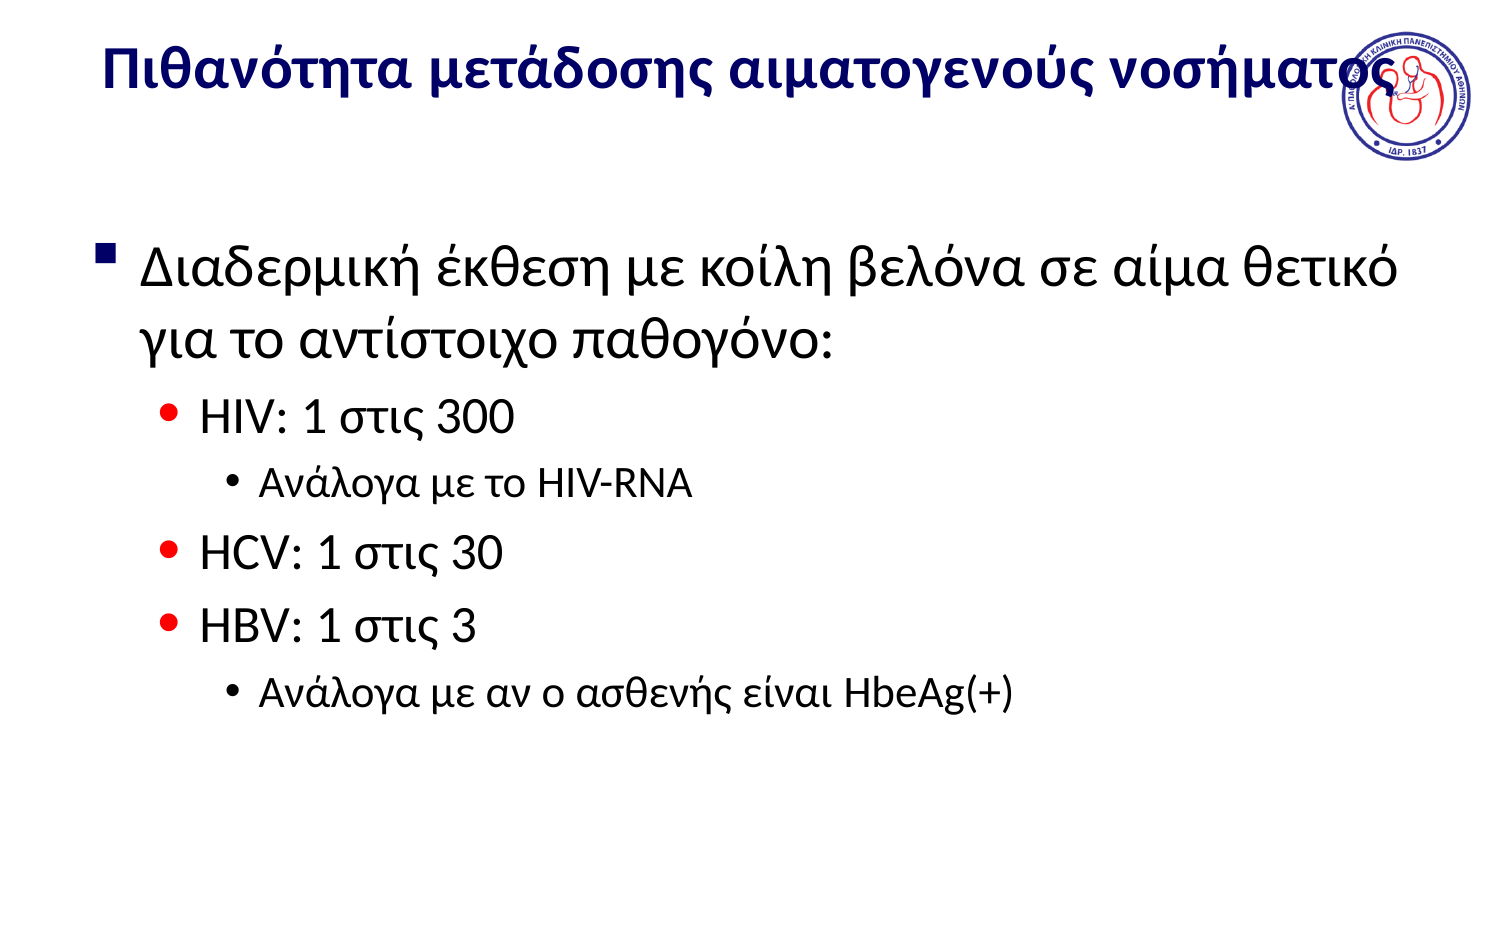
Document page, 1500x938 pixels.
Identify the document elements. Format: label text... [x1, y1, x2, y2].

picture [1425, 31, 1471, 161]
list Διαδερμική έκθεση με κοίλη βελόνα σε αίμα θετικό για το αντίστοιχο παθογόνο: HIV: 1 στις 300 Ανάλογα με το HIV-RNA HCV: 1 στις 30 HBV: 1 στις 3 Ανάλογα με αν ο ασθενής είναι HbeAg(+) [75, 218, 1425, 838]
title Πιθανότητα μετάδοσης αιματογενούς νοσήματος [75, 19, 1425, 177]
